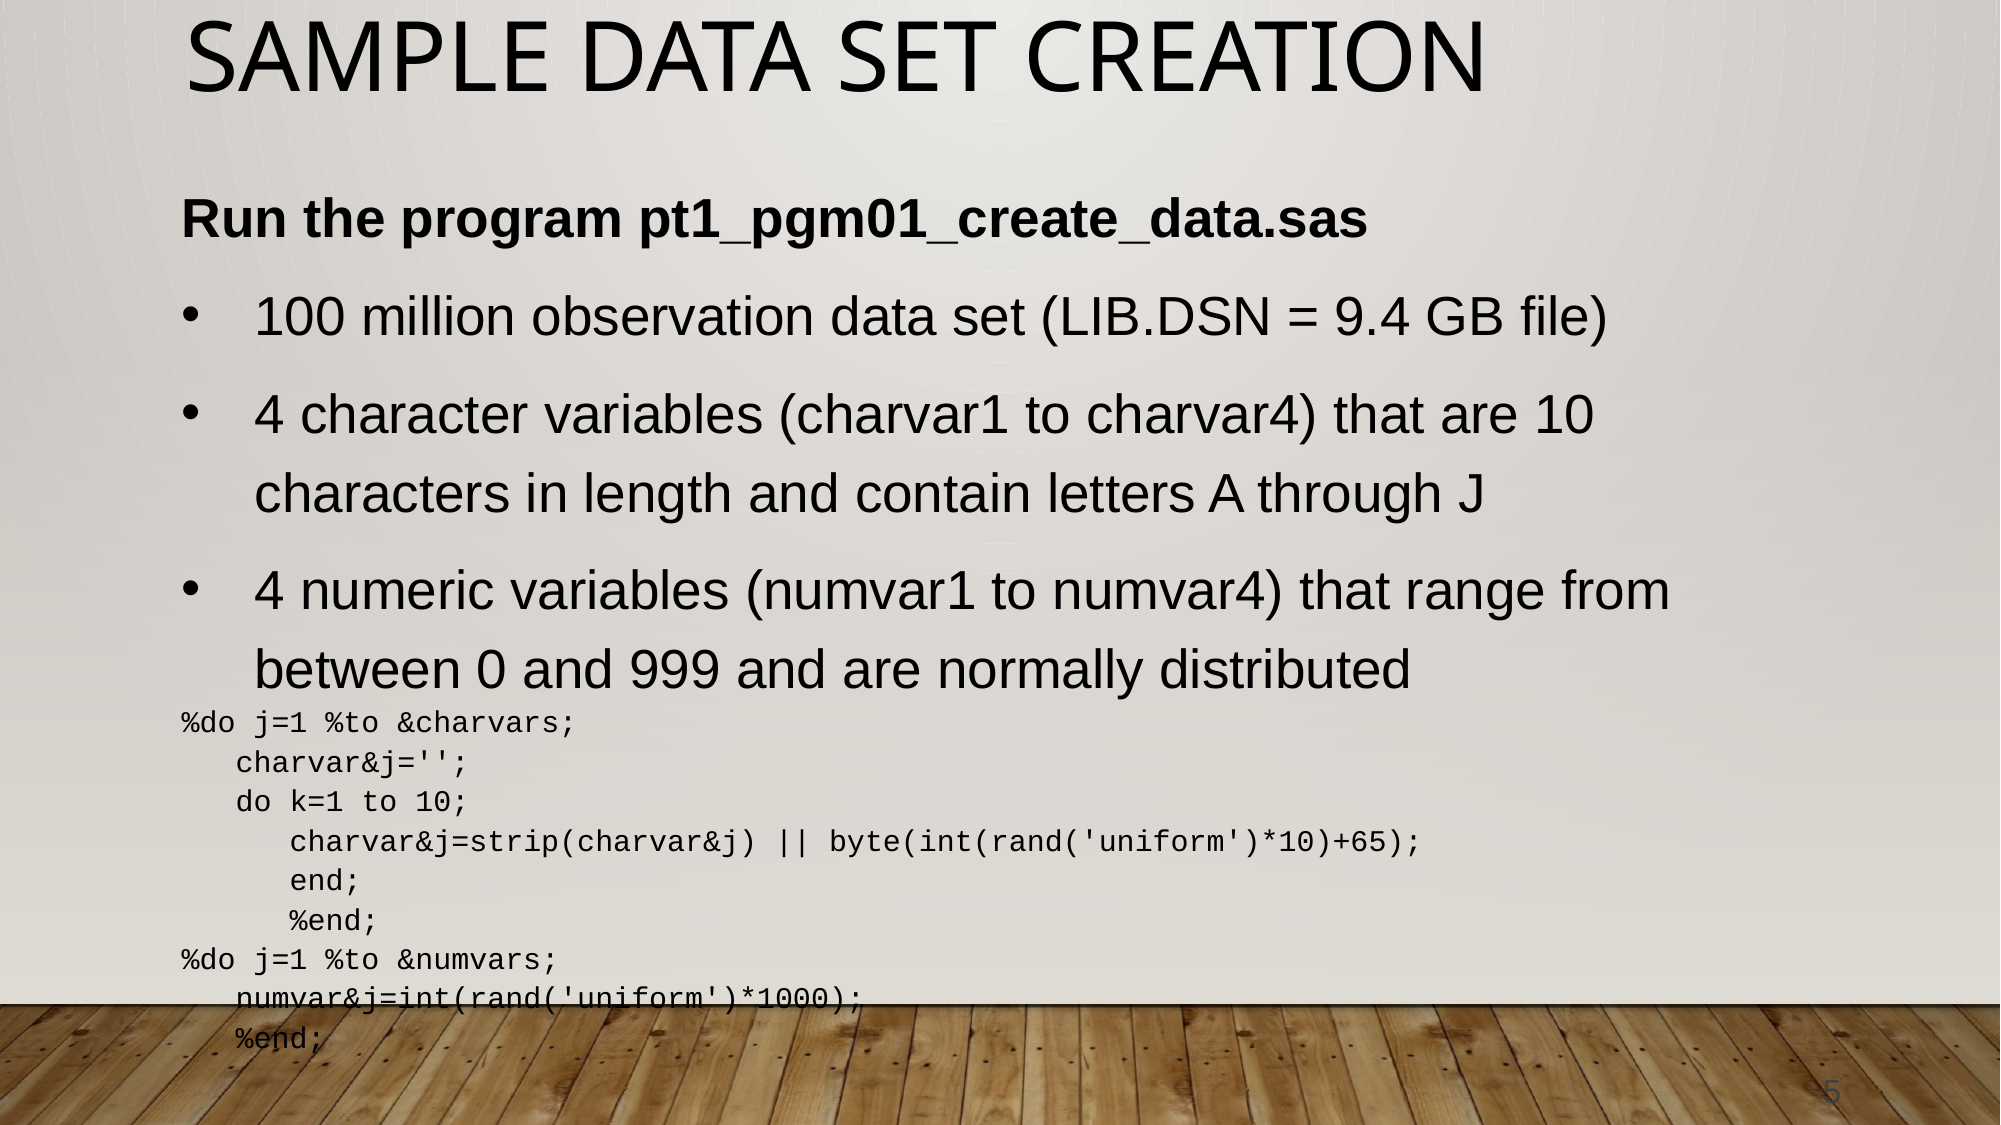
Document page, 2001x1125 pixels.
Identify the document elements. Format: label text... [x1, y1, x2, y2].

picture [0, 1004, 2000, 1125]
list Run the program pt1_pgm01_create_data.sas 100 million observation data set (LIB.DSN = 9.4 GB file) 4 character variables (charvar1 to charvar4) that are 10 characters in length and contain letters A through J 4 numeric variables (numvar1 to numvar4) that range from between 0 and 999 and are normally distributed %do j=1 %to &charvars; charvar&j=''; do k=1 to 10; charvar&j=strip(charvar&j) || byte(int(rand('uniform')*10)+65); end; %end; %do j=1 %to &numvars; numvar&j=int(rand('uniform')*1000); %end; [166, 162, 1867, 1063]
title Sample Data Set Creation [170, 0, 1834, 130]
